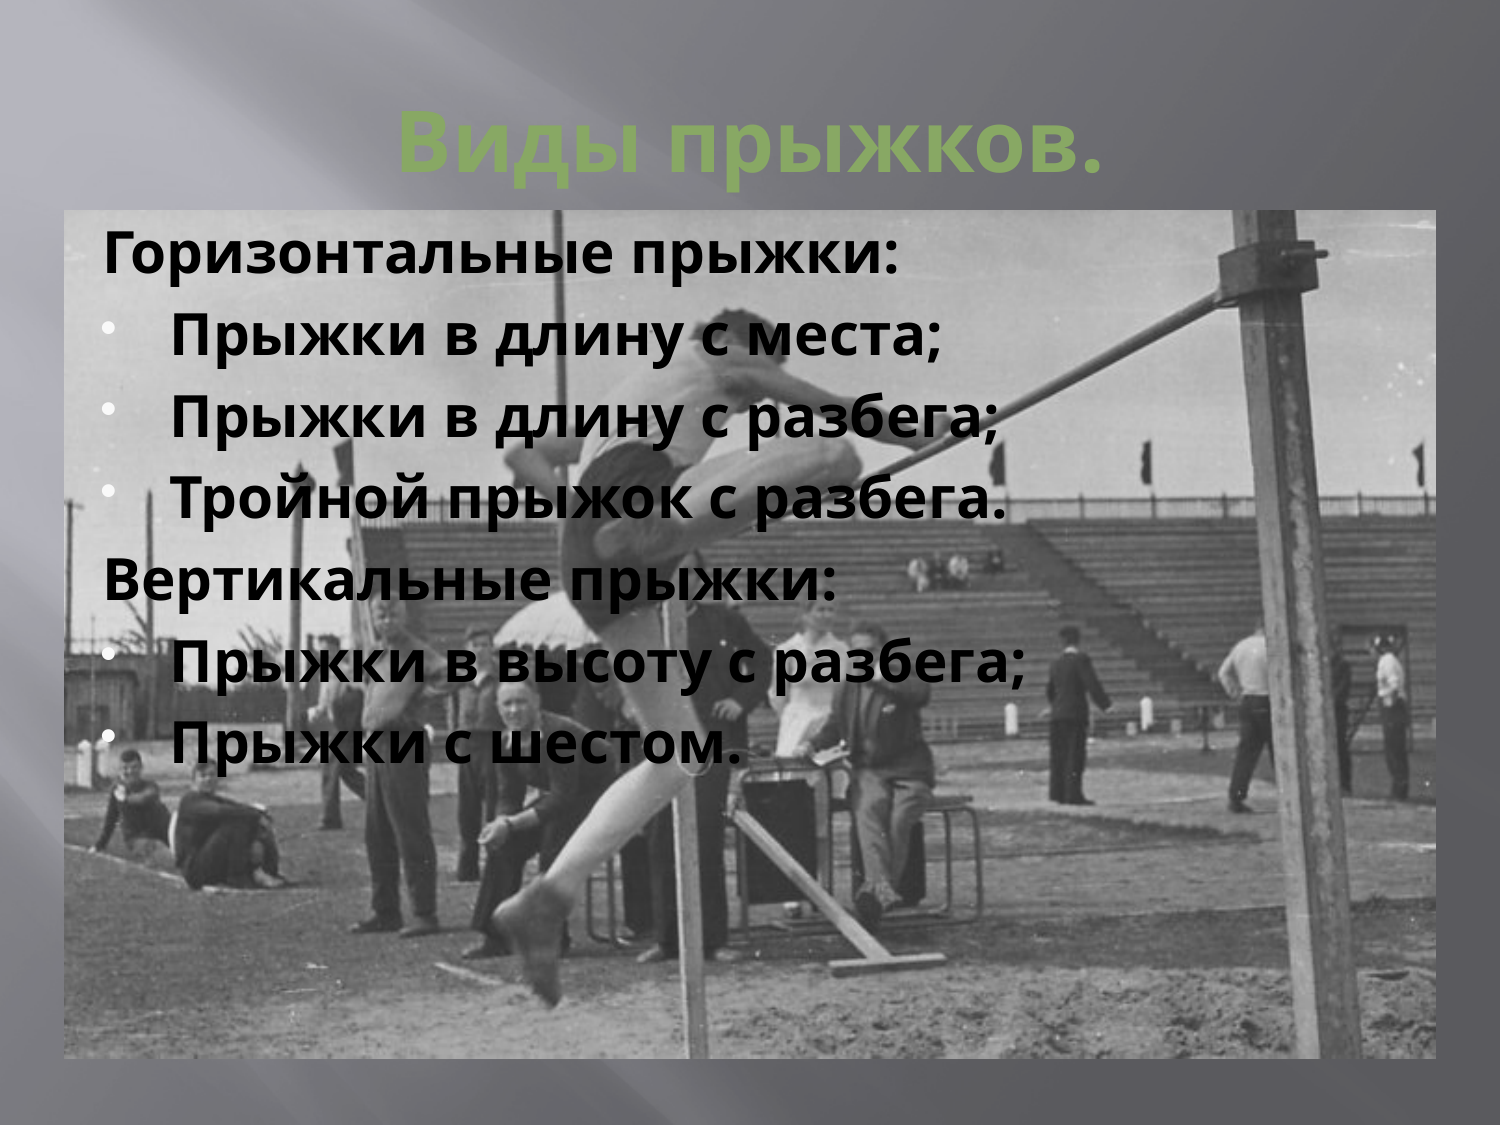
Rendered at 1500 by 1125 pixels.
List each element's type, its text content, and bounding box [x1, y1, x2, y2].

title Виды прыжков. [75, 45, 1425, 208]
picture [64, 210, 1436, 1059]
